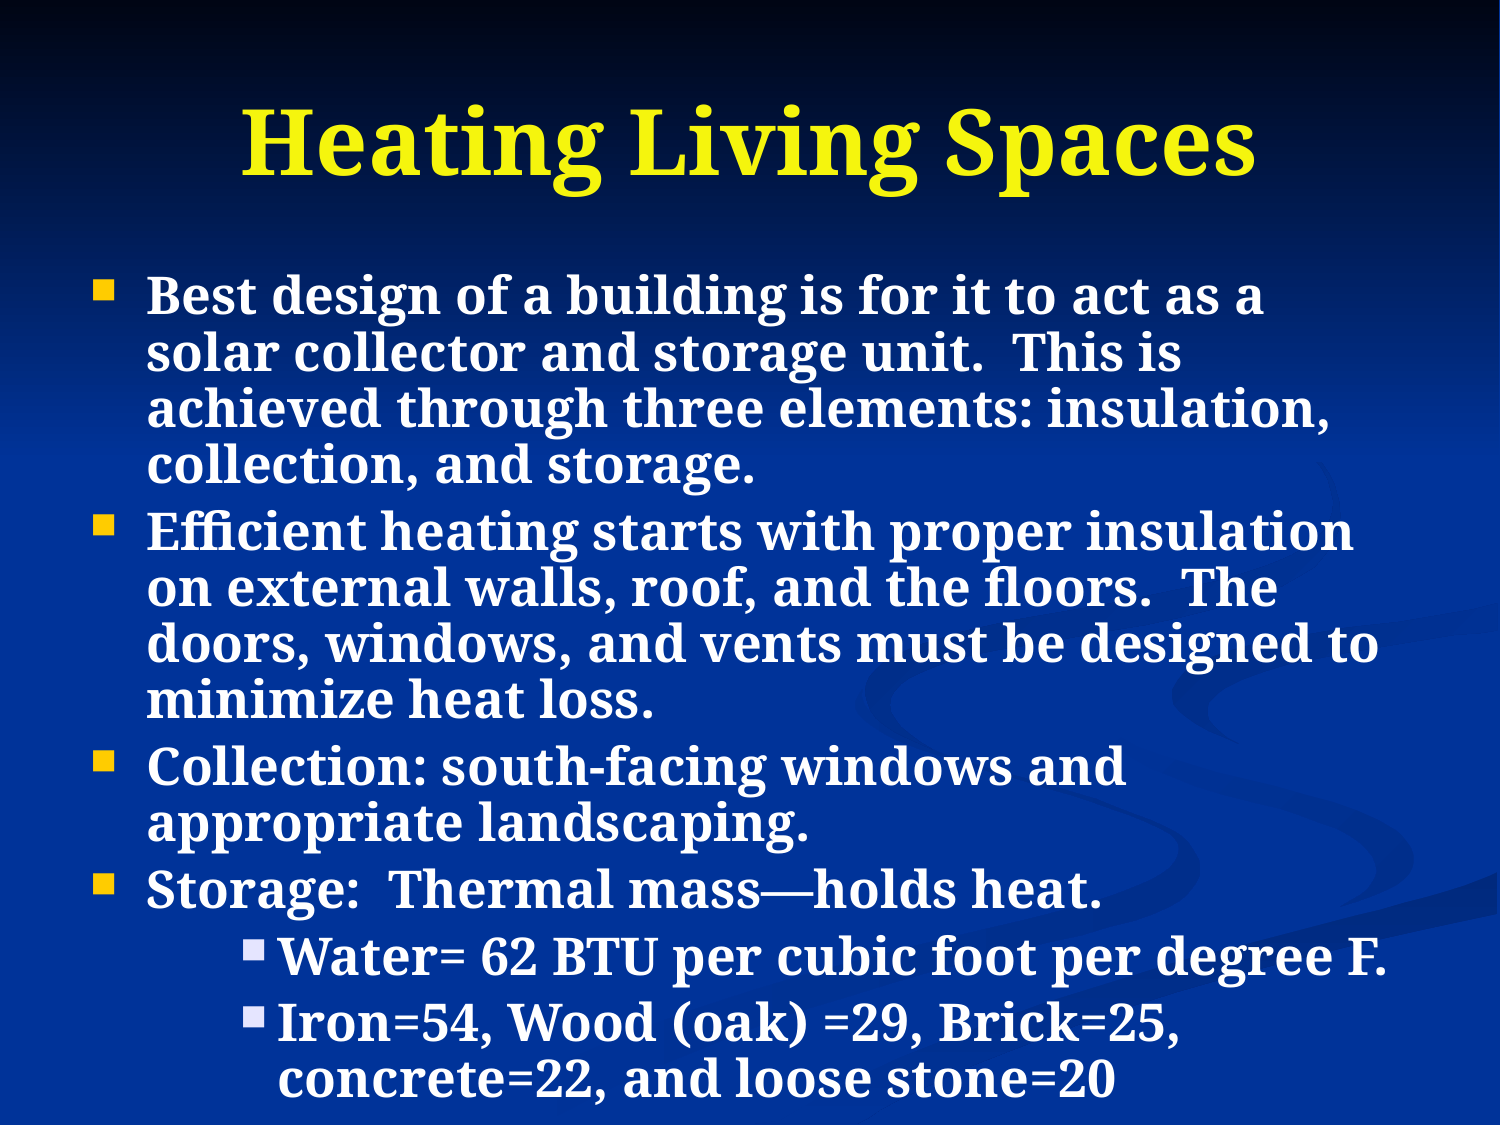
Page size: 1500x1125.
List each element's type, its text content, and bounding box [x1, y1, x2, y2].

list Best design of a building is for it to act as a solar collector and storage unit. This is achieved through three elements: insulation, collection, and storage. Efficient heating starts with proper insulation on external walls, roof, and the floors. The doors, windows, and vents must be designed to minimize heat loss. Collection: south-facing windows and appropriate landscaping. Storage: Thermal mass—holds heat. Water= 62 BTU per cubic foot per degree F. Iron=54, Wood (oak) =29, Brick=25, concrete=22, and loose stone=20 [75, 262, 1425, 1005]
title Heating Living Spaces [75, 45, 1425, 233]
